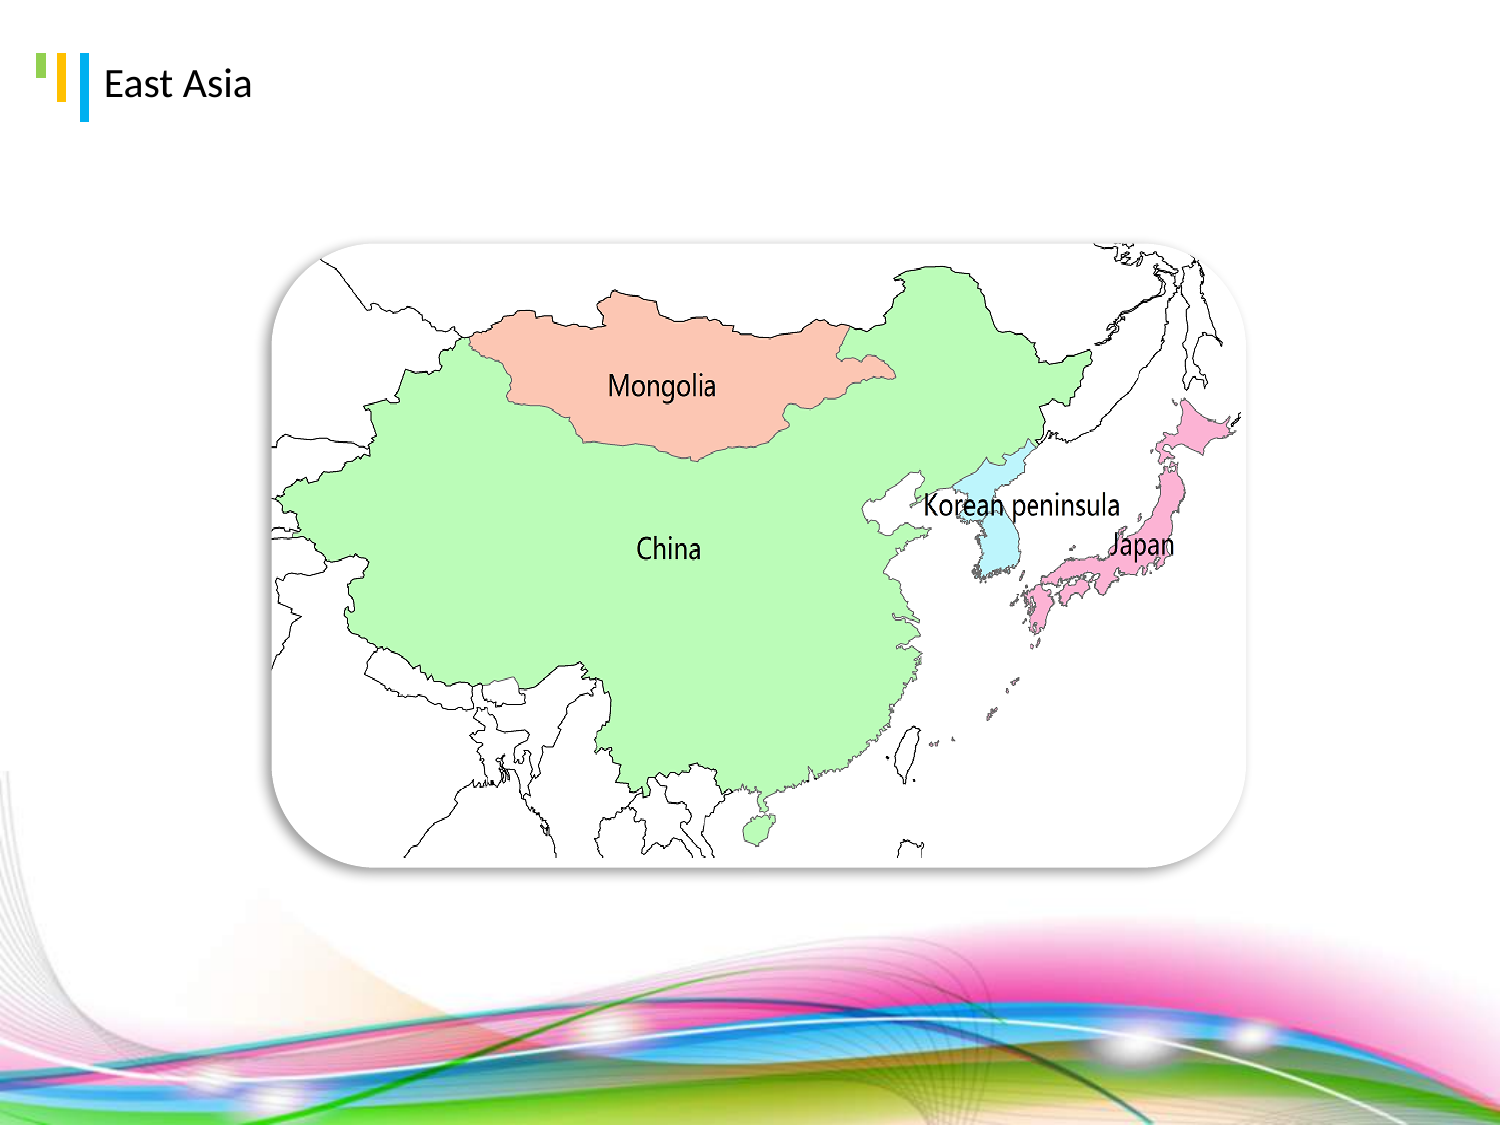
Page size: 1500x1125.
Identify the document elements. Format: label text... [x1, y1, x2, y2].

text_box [41, 53, 85, 122]
picture [0, 196, 1500, 1125]
title East Asia [85, 48, 272, 120]
